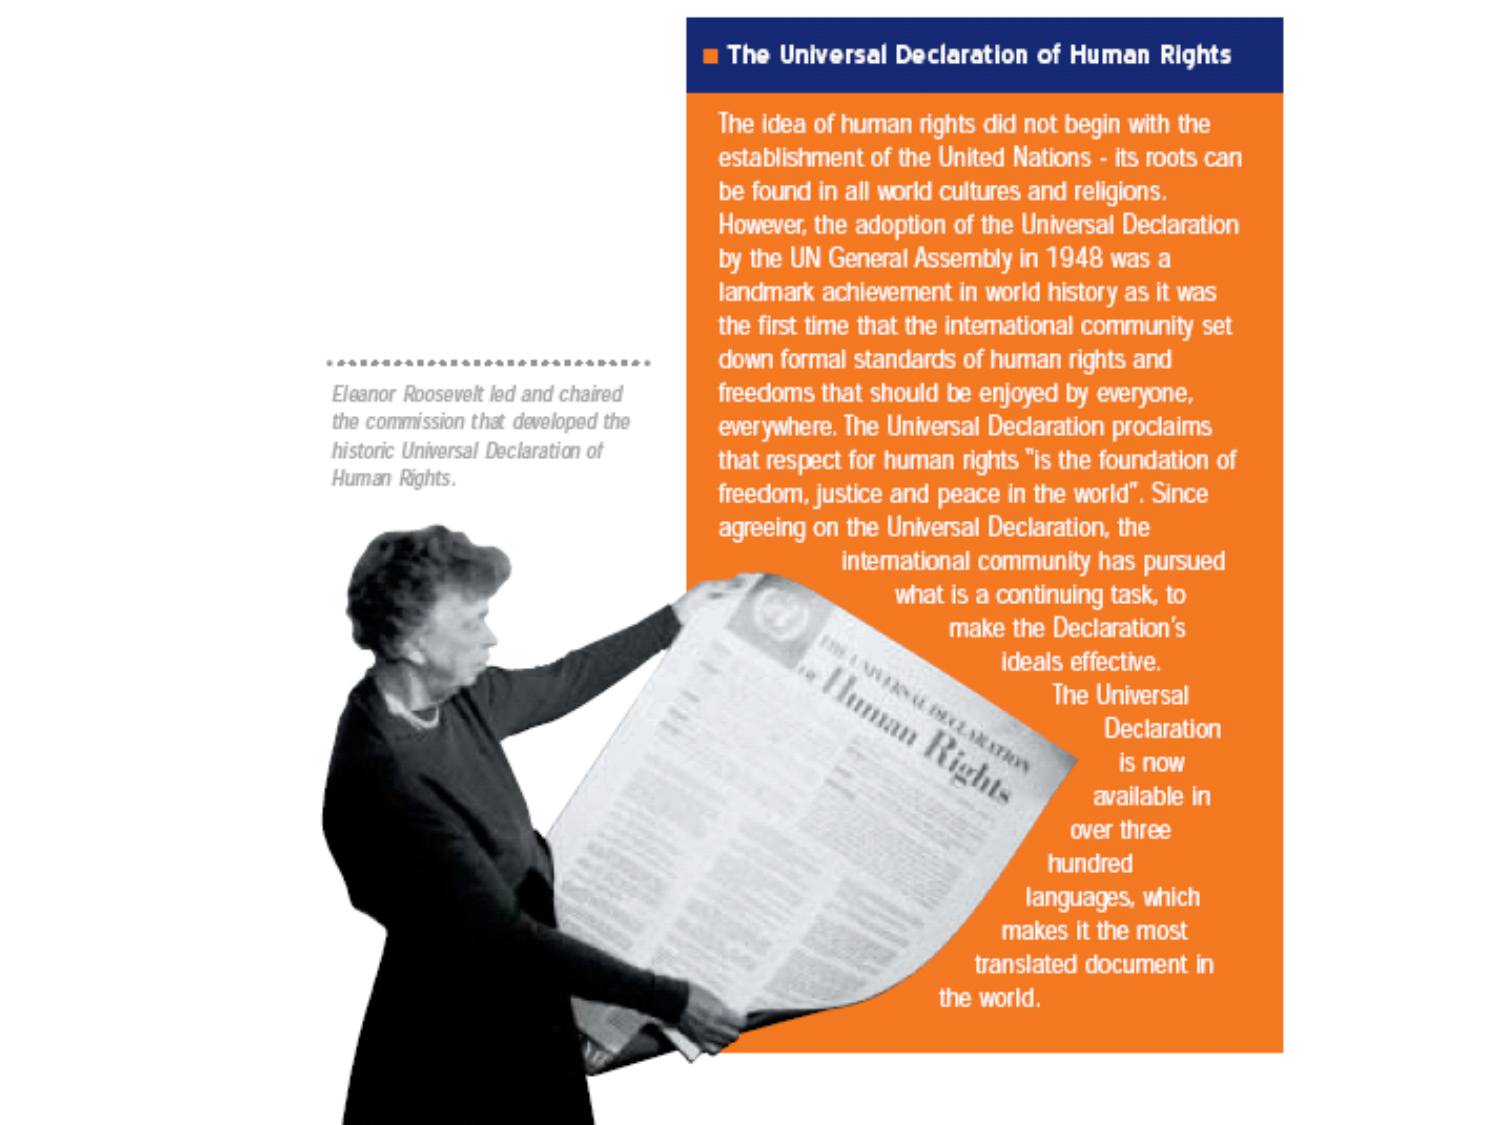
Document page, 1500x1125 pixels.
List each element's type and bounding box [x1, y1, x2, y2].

picture [195, 0, 1305, 1125]
